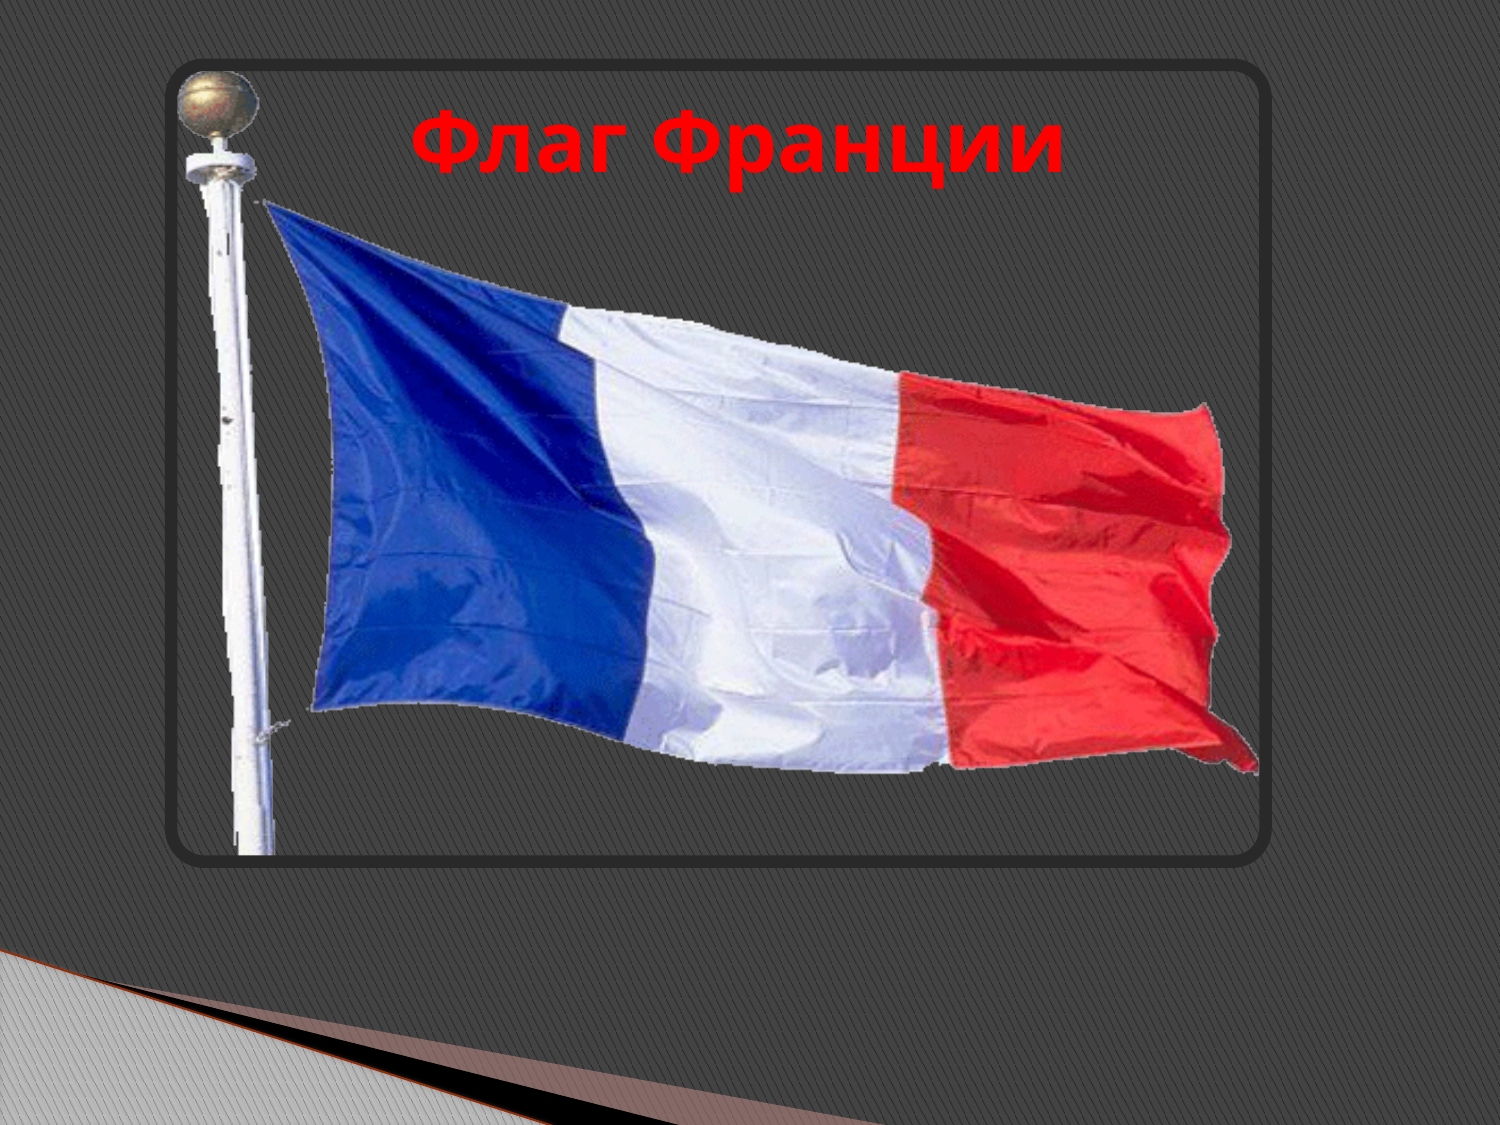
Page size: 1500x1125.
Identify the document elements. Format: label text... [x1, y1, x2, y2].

title Флаг Франции [75, 45, 1425, 233]
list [170, 64, 1266, 863]
